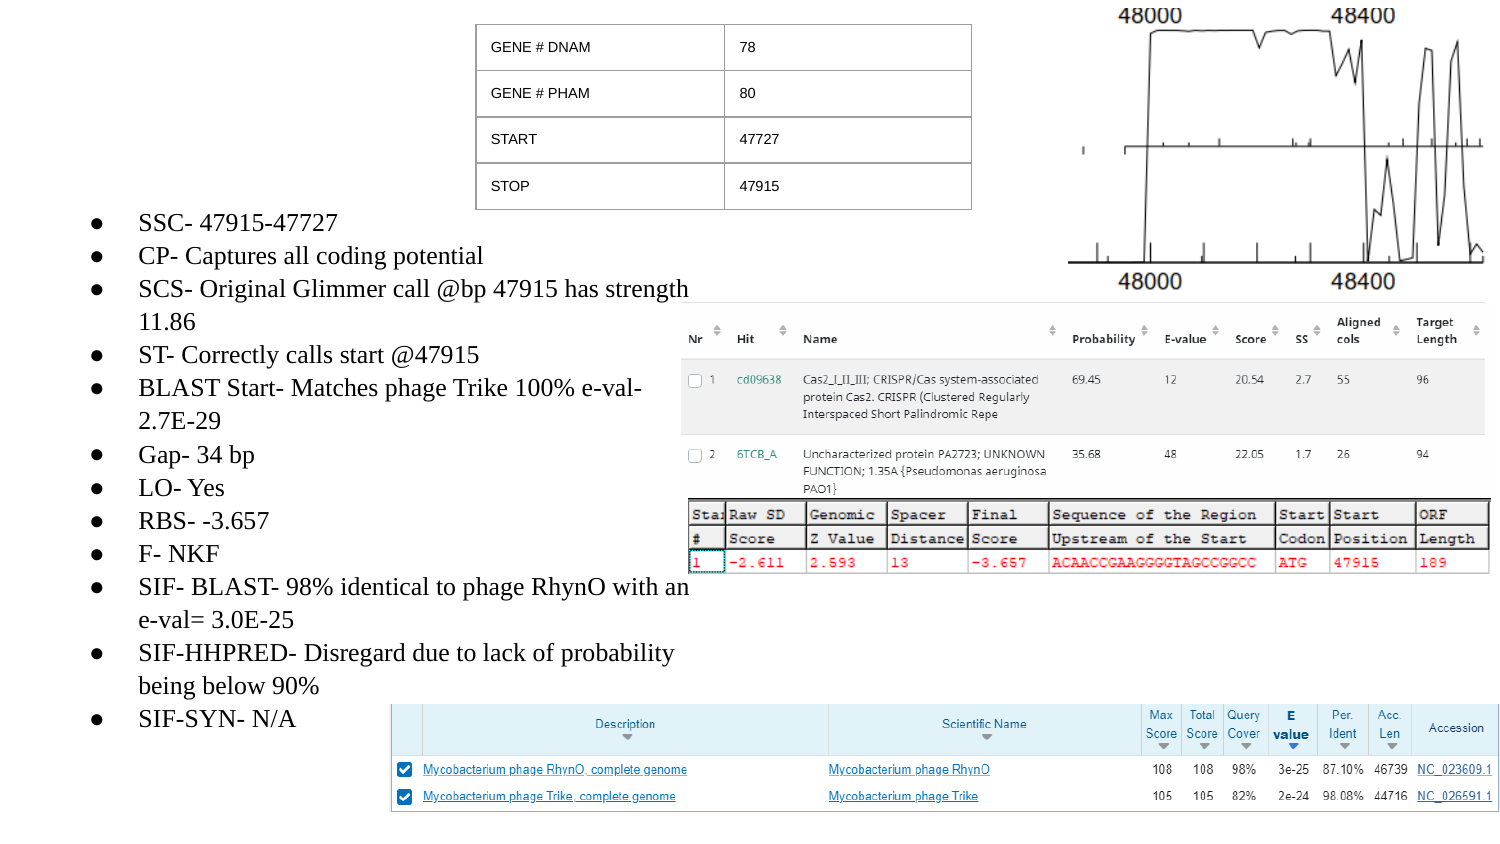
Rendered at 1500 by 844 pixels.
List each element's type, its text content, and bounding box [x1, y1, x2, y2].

table_header GENE # DNAM [477, 25, 724, 70]
table_cell GENE # PHAM [477, 71, 724, 116]
table_cell 80 [725, 71, 971, 116]
picture [388, 703, 1500, 812]
table_cell 47915 [725, 164, 971, 209]
picture [680, 8, 1500, 574]
table_header 78 [725, 25, 971, 70]
table_cell 47727 [725, 118, 971, 162]
table_cell STOP [477, 164, 724, 209]
table_cell START [477, 118, 724, 162]
list SSC- 47915-47727 CP- Captures all coding potential SCS- Original Glimmer call @bp 47915 has strength 11.86 ST- Correctly calls start @47915 BLAST Start- Matches phage Trike 100% e-val-2.7E-29 Gap- 34 bp LO- Yes RBS- -3.657 F- NKF SIF- BLAST- 98% identical to phage RhynO with an e-val= 3.0E-25 SIF-HHPRED- Disregard due to lack of probability being below 90% SIF-SYN- N/A [51, 189, 708, 750]
